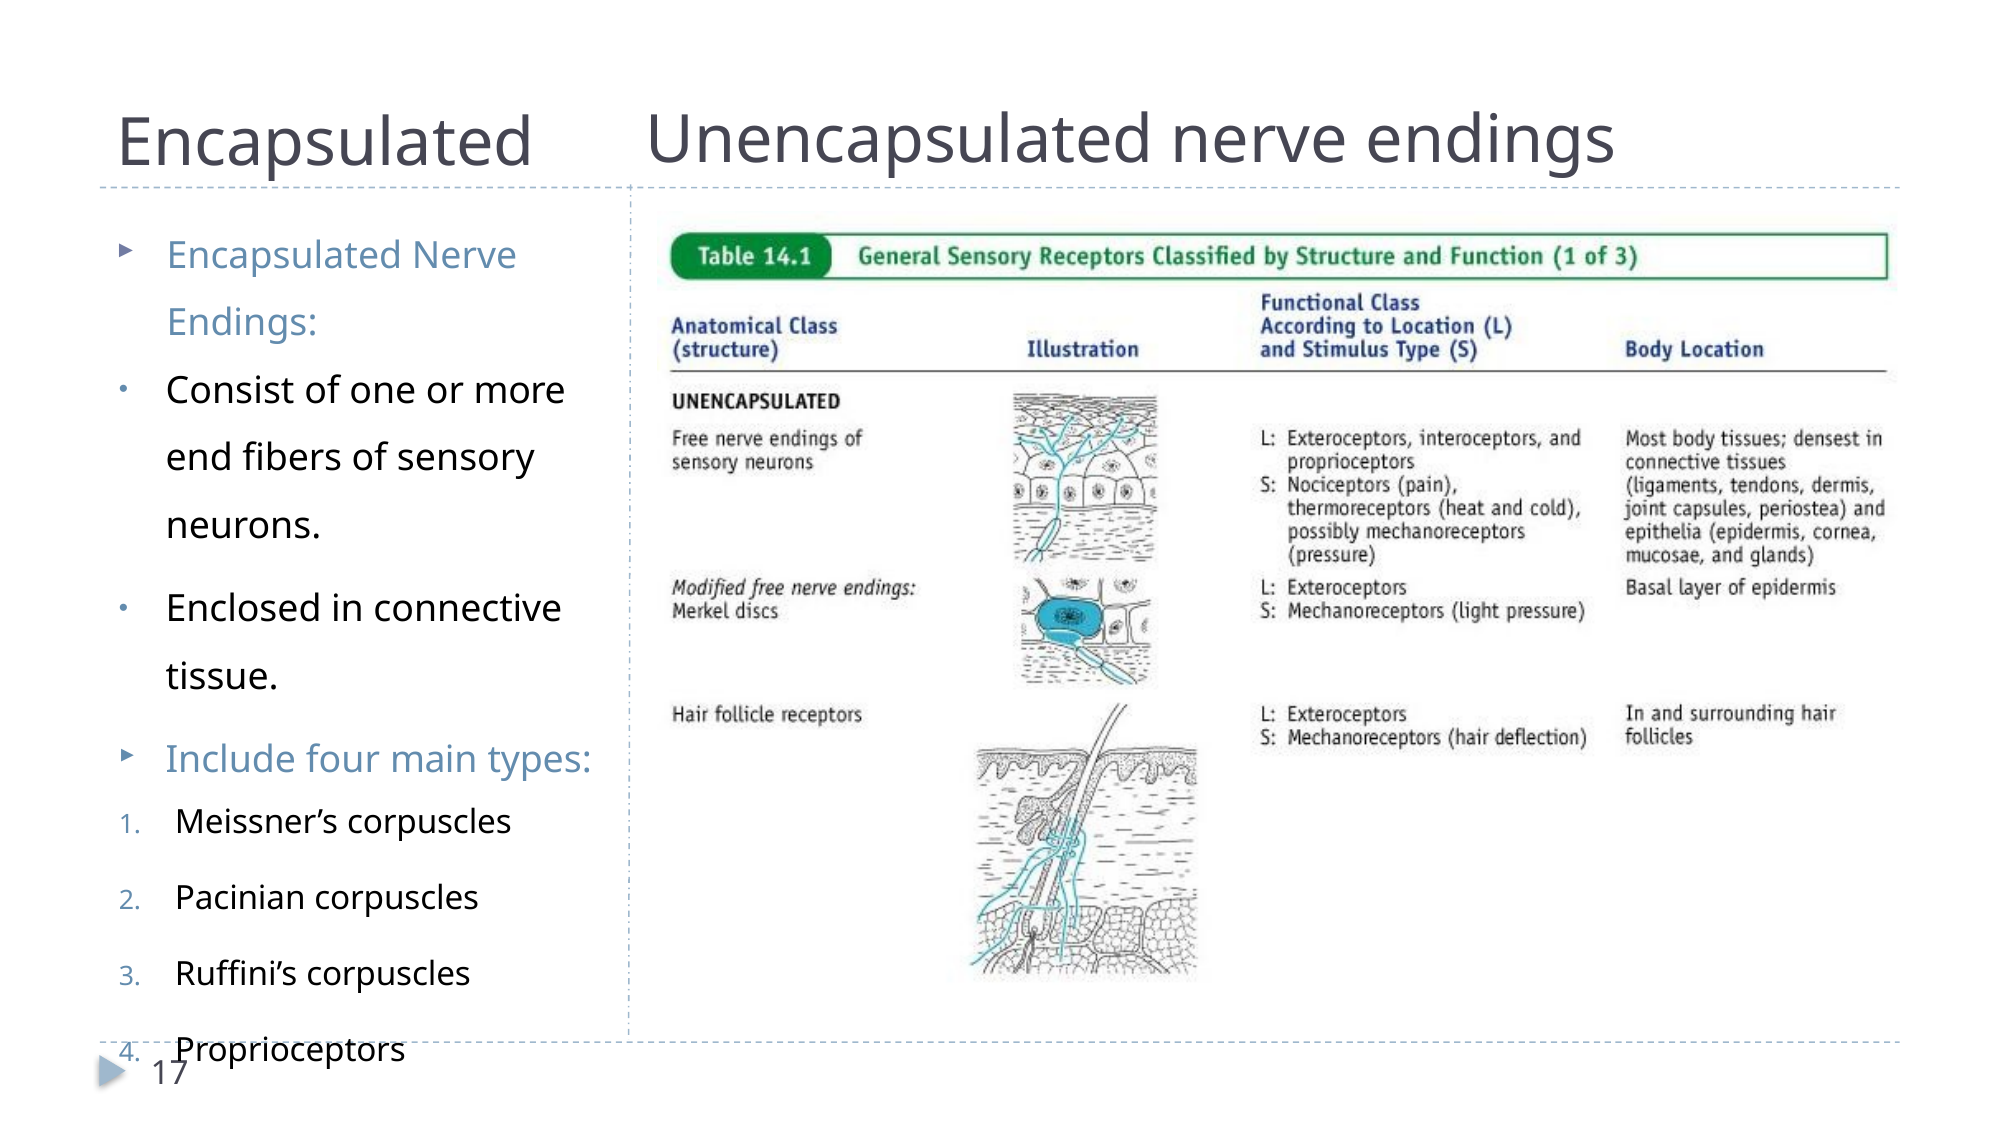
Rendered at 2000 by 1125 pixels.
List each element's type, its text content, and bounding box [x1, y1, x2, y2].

list Encapsulated Nerve Endings: Consist of one or more end fibers of sensory neurons. Enclosed in connective tissue. Include four main types: Meissner’s corpuscles Pacinian corpuscles Ruffini’s corpuscles Proprioceptors [99, 200, 622, 1010]
text_box Unencapsulated nerve endings [628, 21, 1898, 185]
slide_number 17 [133, 1042, 568, 1103]
title Encapsulated [99, 37, 628, 188]
text_box [657, 211, 1898, 999]
